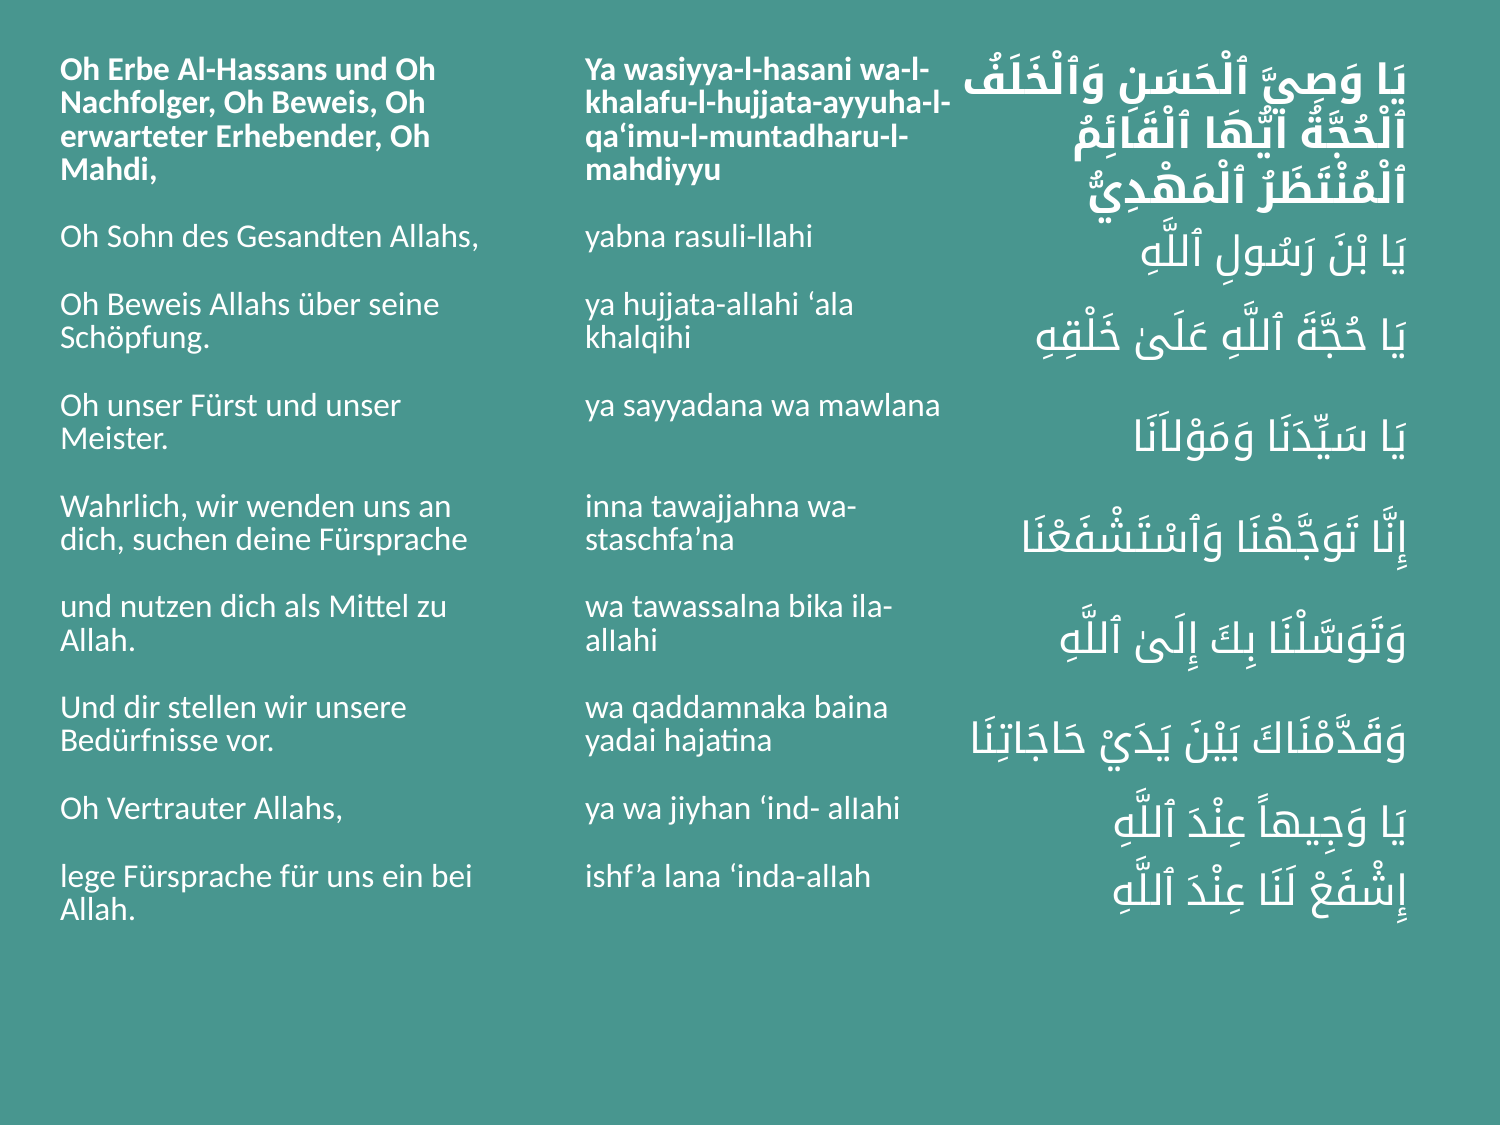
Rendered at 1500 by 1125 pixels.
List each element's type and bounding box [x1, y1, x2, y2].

table_header [59, 55, 1409, 222]
table_cell [59, 222, 1409, 929]
